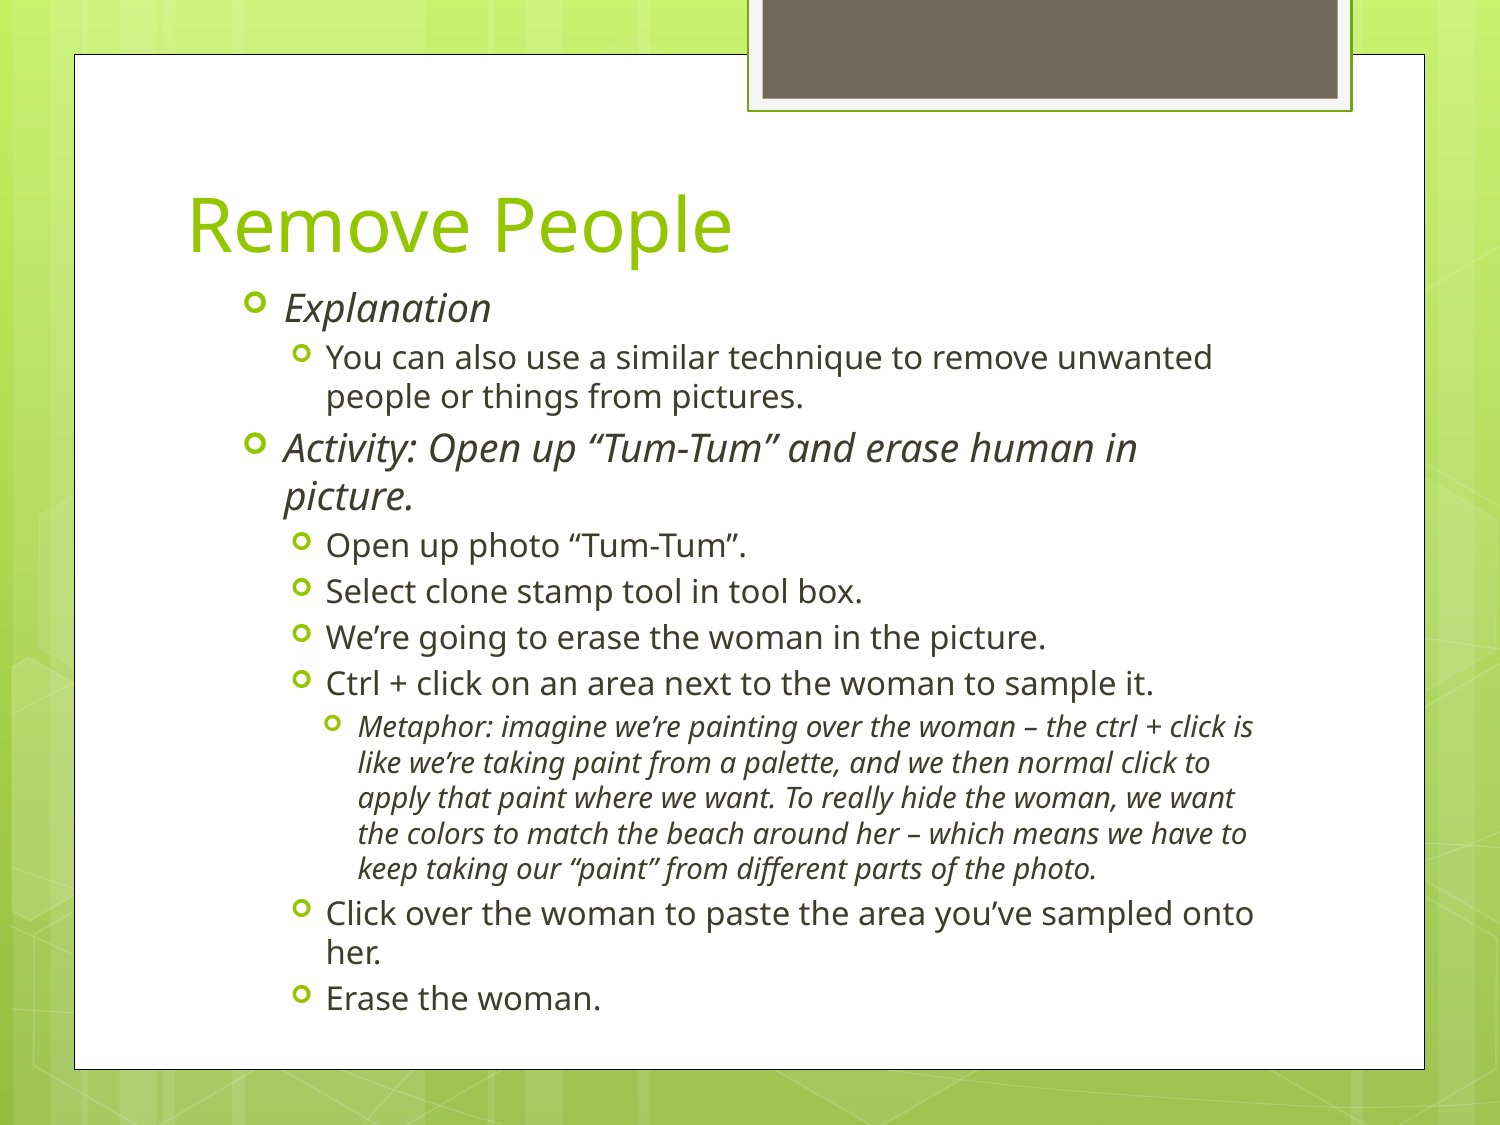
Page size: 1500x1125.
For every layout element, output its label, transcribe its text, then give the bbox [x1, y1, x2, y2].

list Explanation You can also use a similar technique to remove unwanted people or things from pictures. Activity: Open up “Tum-Tum” and erase human in picture. Open up photo “Tum-Tum”. Select clone stamp tool in tool box. We’re going to erase the woman in the picture. Ctrl + click on an area next to the woman to sample it. Metaphor: imagine we’re painting over the woman – the ctrl + click is like we’re taking paint from a palette, and we then normal click to apply that paint where we want. To really hide the woman, we want the colors to match the beach around her – which means we have to keep taking our “paint” from different parts of the photo. Click over the woman to paste the area you’ve sampled onto her. Erase the woman. [171, 275, 1283, 1038]
title Remove People [171, 168, 1324, 275]
